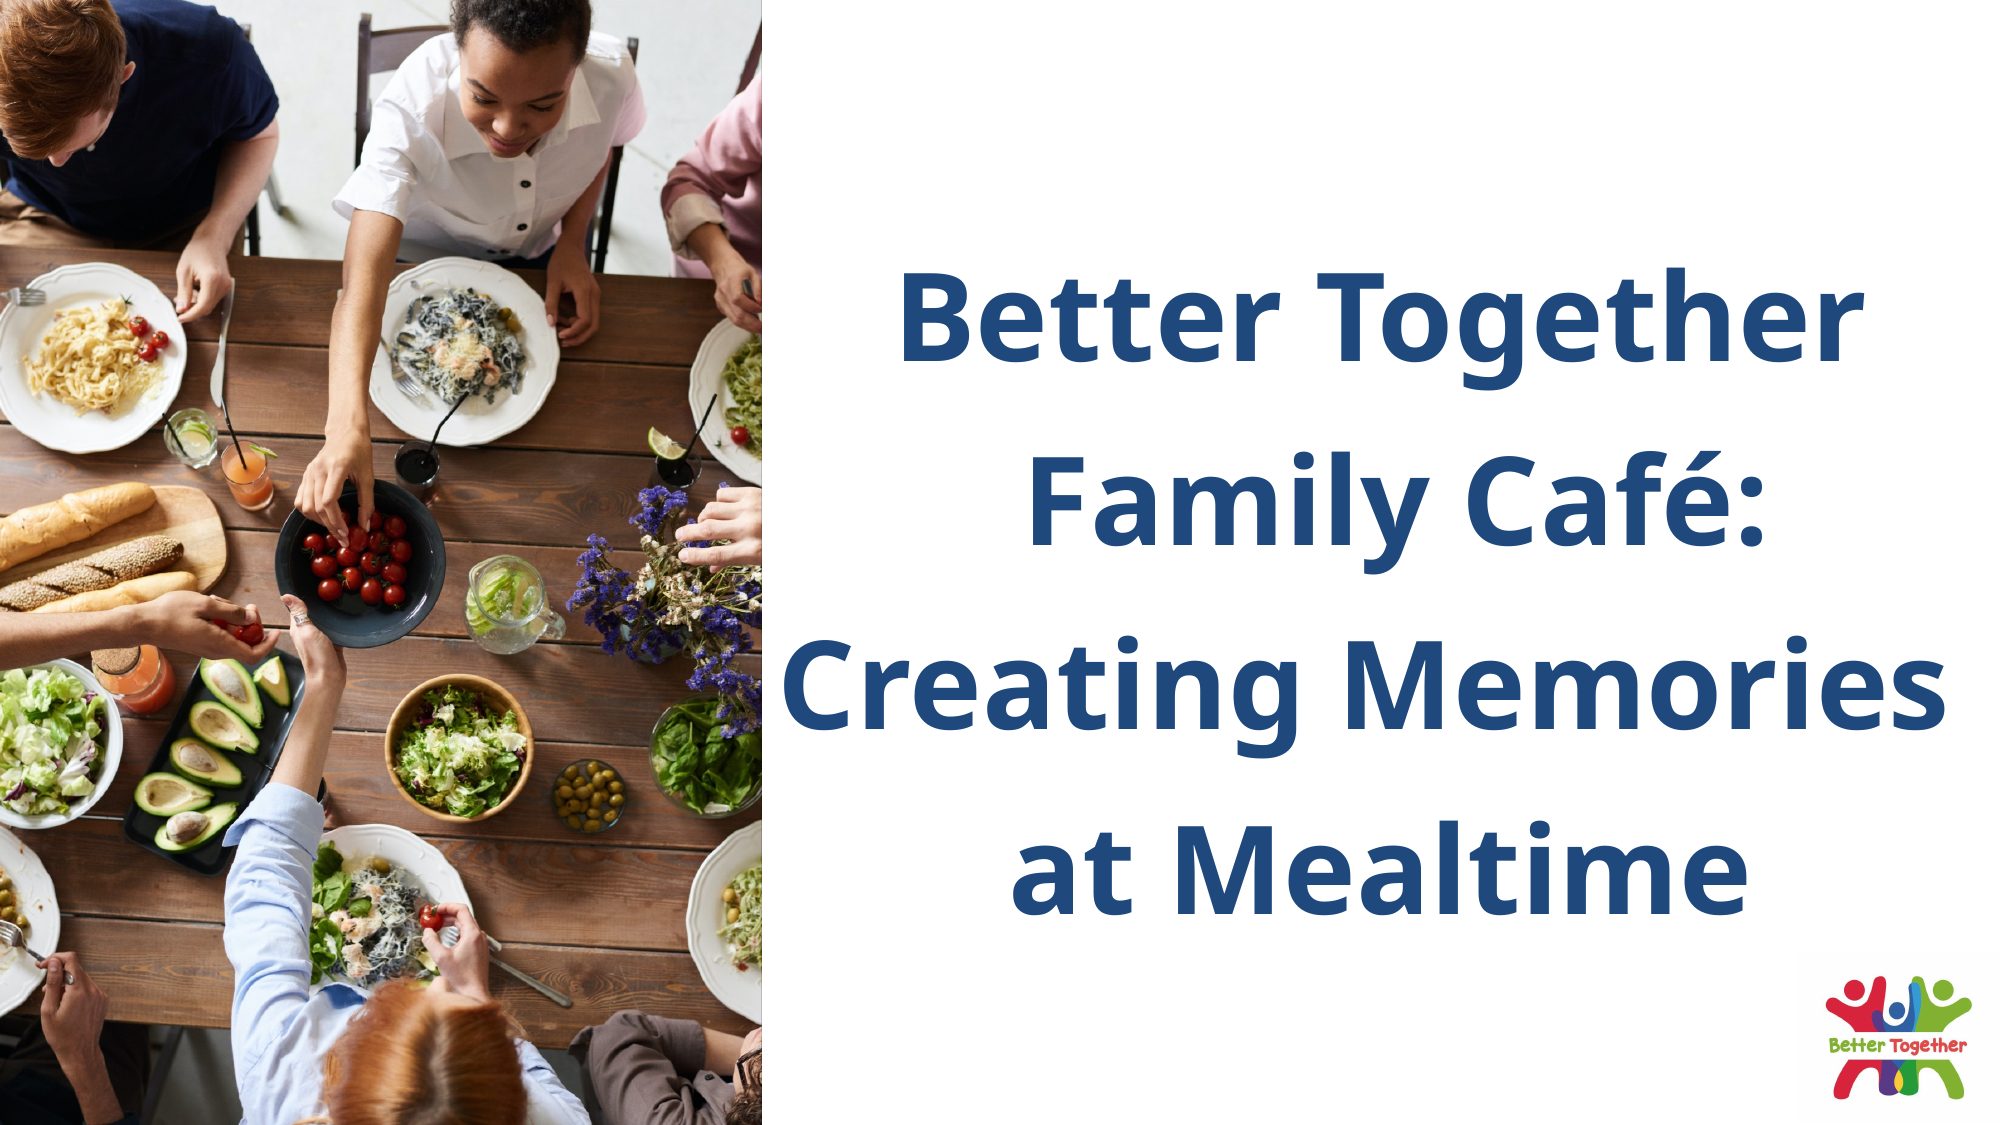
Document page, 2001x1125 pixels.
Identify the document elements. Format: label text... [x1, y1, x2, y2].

picture [0, 0, 762, 1125]
picture [1797, 953, 2000, 1123]
text_box Better Together Family Café: Creating Memories at Mealtime [765, 201, 2000, 924]
